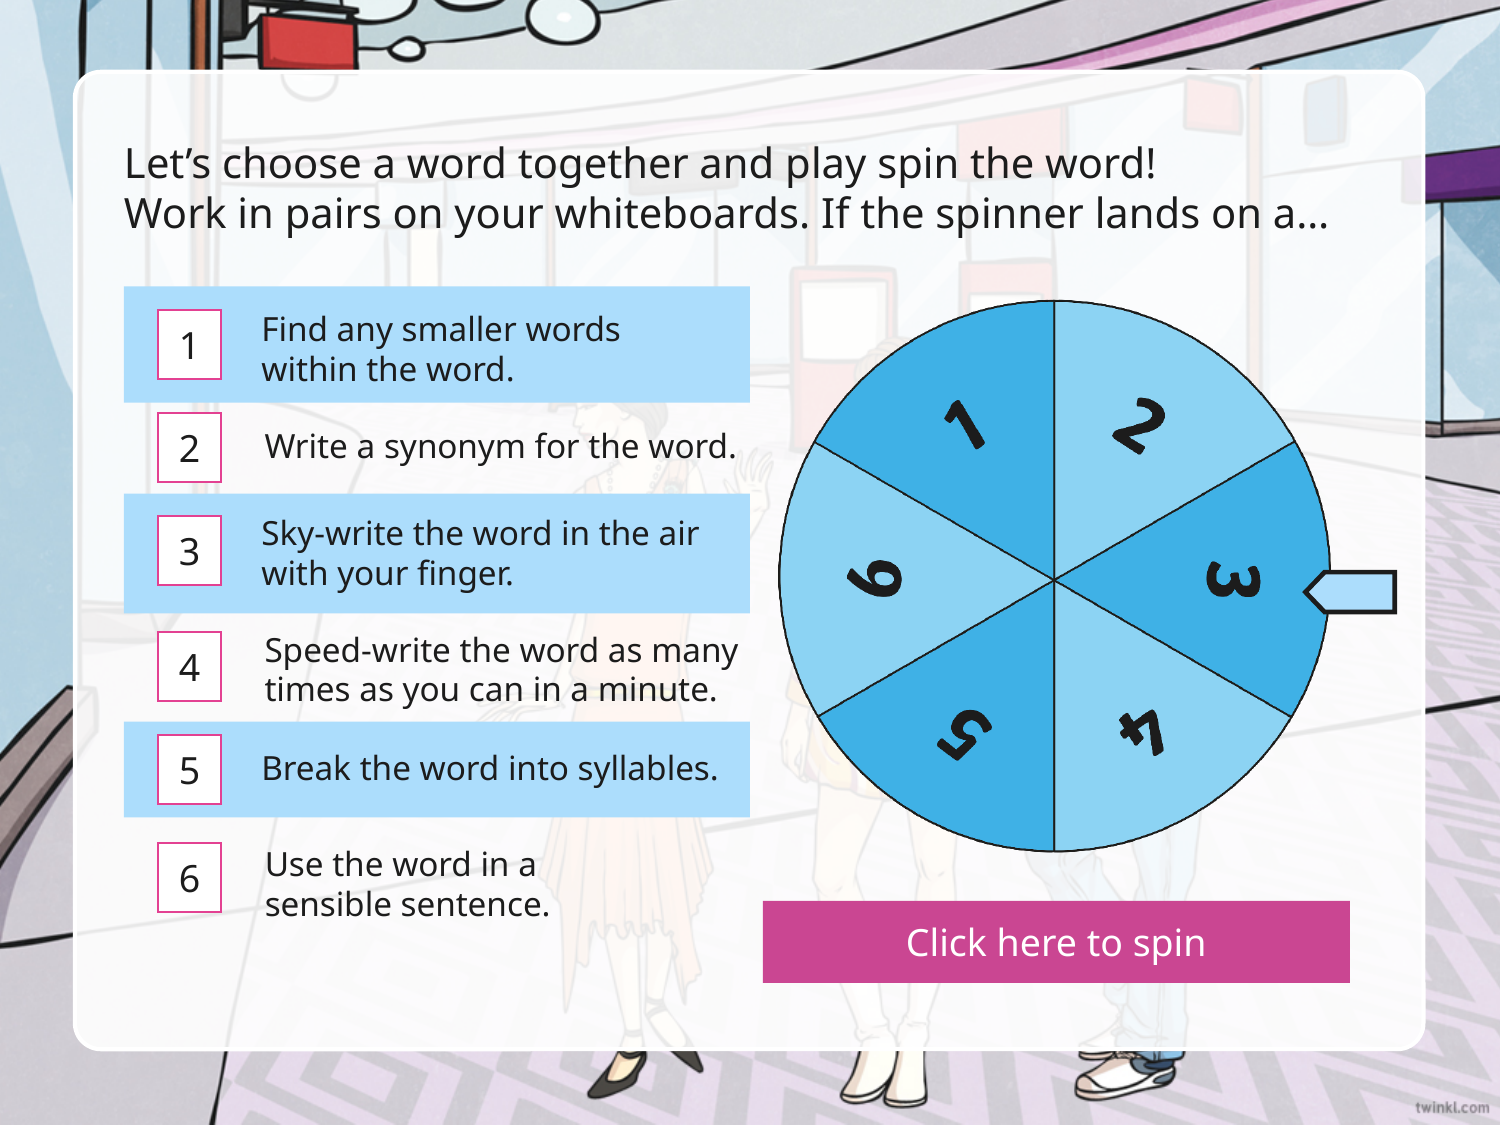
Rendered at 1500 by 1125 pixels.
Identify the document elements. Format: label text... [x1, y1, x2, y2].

text_box [1331, 571, 1396, 614]
text_box Click here to spin [762, 900, 1351, 984]
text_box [123, 286, 750, 403]
picture [0, 0, 1500, 1125]
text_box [157, 621, 775, 718]
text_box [123, 721, 778, 818]
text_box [123, 493, 750, 614]
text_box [158, 836, 664, 933]
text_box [157, 412, 778, 483]
text_box Let’s choose a word together and play spin the word! Work in pairs on your whiteboards. If the spinner lands on a… [123, 124, 1376, 249]
